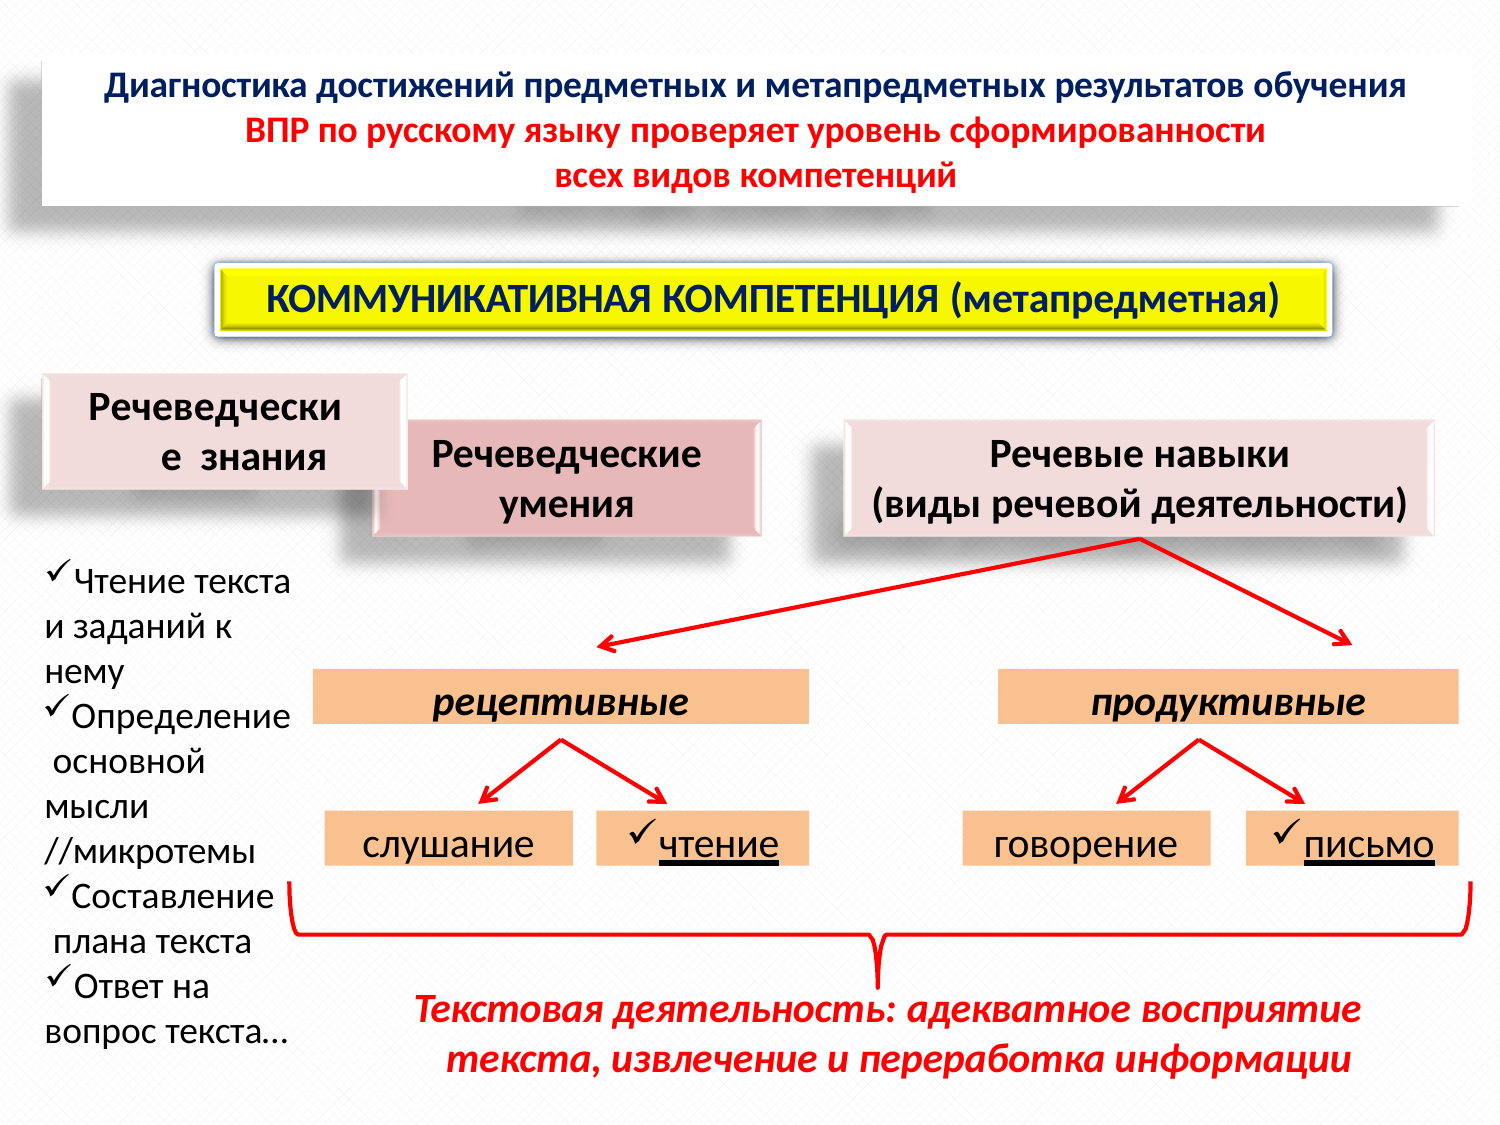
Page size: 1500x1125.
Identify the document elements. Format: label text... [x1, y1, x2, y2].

text_box рецептивные [312, 668, 809, 724]
picture [791, 419, 1435, 583]
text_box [0, 49, 1472, 356]
text_box письмо [1246, 810, 1459, 866]
text_box [1116, 737, 1306, 804]
text_box Составление плана текста Ответ на [42, 868, 279, 1004]
text_box говорение [962, 810, 1211, 866]
text_box вопрос текста… [42, 1004, 292, 1052]
text_box продуктивные [998, 668, 1459, 724]
text_box [478, 737, 668, 804]
text_box [596, 590, 894, 654]
text_box [289, 881, 1471, 979]
text_box [1237, 590, 1353, 647]
picture [0, 367, 763, 583]
text_box Чтение текста и заданий к нему Определение основной мысли //микротемы [42, 553, 295, 872]
text_box Текстовая деятельность: адекватное восприятие текста, извлечение и переработка информации [411, 979, 1372, 1082]
text_box слушание [324, 810, 573, 866]
text_box чтение [596, 810, 810, 866]
